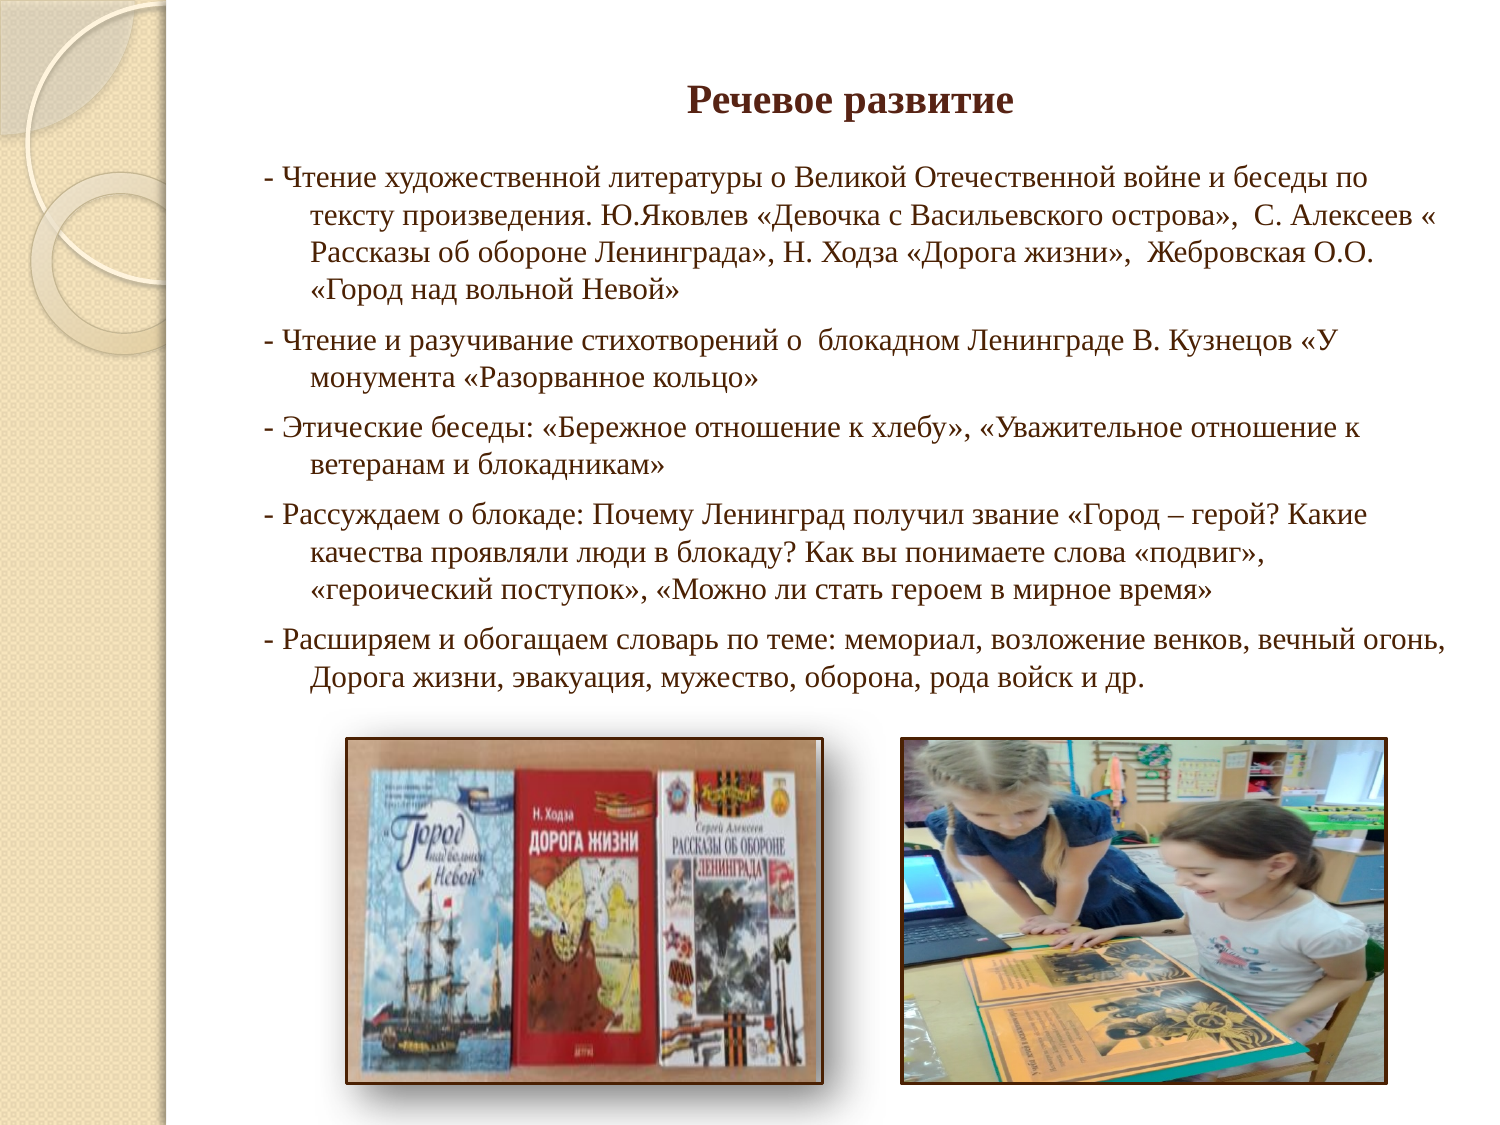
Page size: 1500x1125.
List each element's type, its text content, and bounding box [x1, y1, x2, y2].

list - Чтение художественной литературы о Великой Отечественной войне и беседы по тексту произведения. Ю.Яковлев «Девочка с Васильевского острова», С. Алексеев « Рассказы об обороне Ленинграда», Н. Ходза «Дорога жизни», Жебровская О.О. «Город над вольной Невой» - Чтение и разучивание стихотворений о блокадном Ленинграде В. Кузнецов «У монумента «Разорванное кольцо» - Этические беседы: «Бережное отношение к хлебу», «Уважительное отношение к ветеранам и блокадникам» - Рассуждаем о блокаде: Почему Ленинград получил звание «Город – герой? Какие качества проявляли люди в блокаду? Как вы понимаете слова «подвиг», «героический поступок», «Можно ли стать героем в мирное время» - Расширяем и обогащаем словарь по теме: мемориал, возложение венков, вечный огонь, Дорога жизни, эвакуация, мужество, оборона, рода войск и др. [235, 149, 1466, 1025]
picture [348, 739, 822, 1083]
title Речевое развитие [235, 45, 1466, 149]
picture [903, 739, 1385, 1083]
